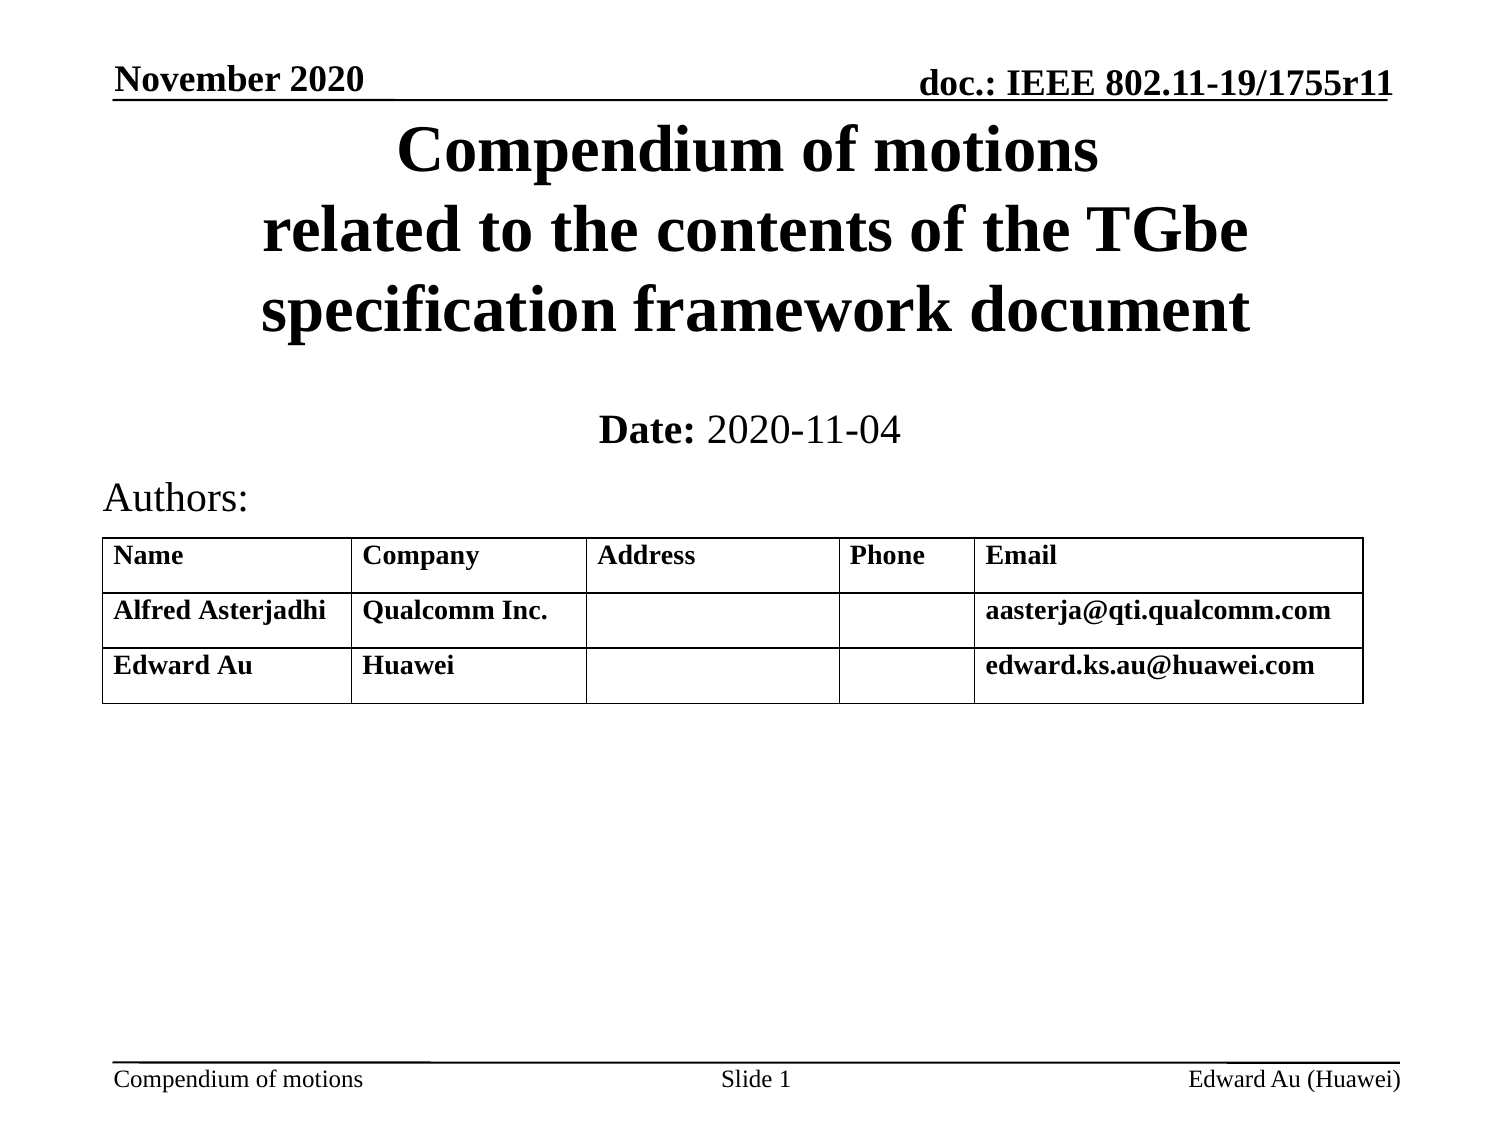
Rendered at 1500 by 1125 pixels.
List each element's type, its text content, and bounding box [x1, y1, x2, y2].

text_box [87, 537, 1388, 751]
text_box Authors: [87, 462, 325, 525]
footer Edward Au (Huawei) [902, 1061, 1402, 1093]
title Compendium of motions related to the contents of the TGbe specification framework document [112, 137, 1402, 313]
list Date: 2020-11-04 [112, 393, 1388, 460]
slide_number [114, 54, 493, 100]
slide_number Slide 1 [712, 1061, 800, 1123]
